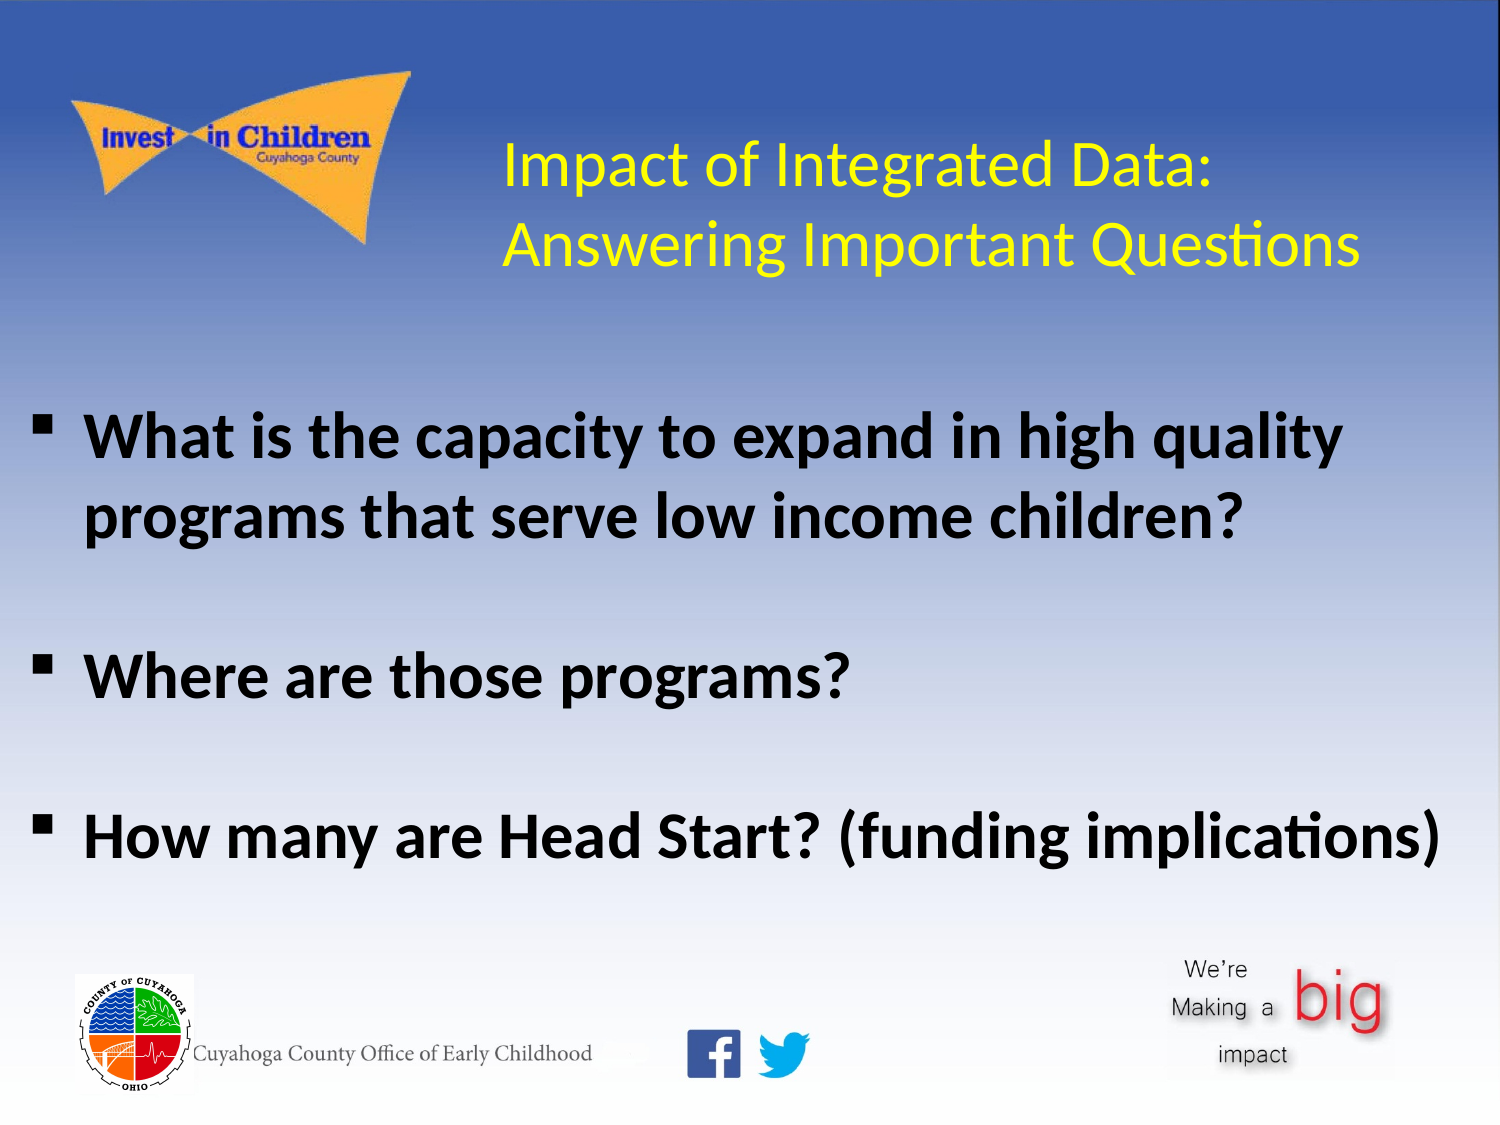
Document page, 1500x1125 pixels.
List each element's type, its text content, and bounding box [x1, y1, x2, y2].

text_box Impact of Integrated Data: Answering Important Questions [487, 112, 1438, 288]
picture [0, 0, 1500, 1125]
text_box What is the capacity to expand in high quality programs that serve low income children? Where are those programs? How many are Head Start? (funding implications) [12, 249, 1463, 1125]
